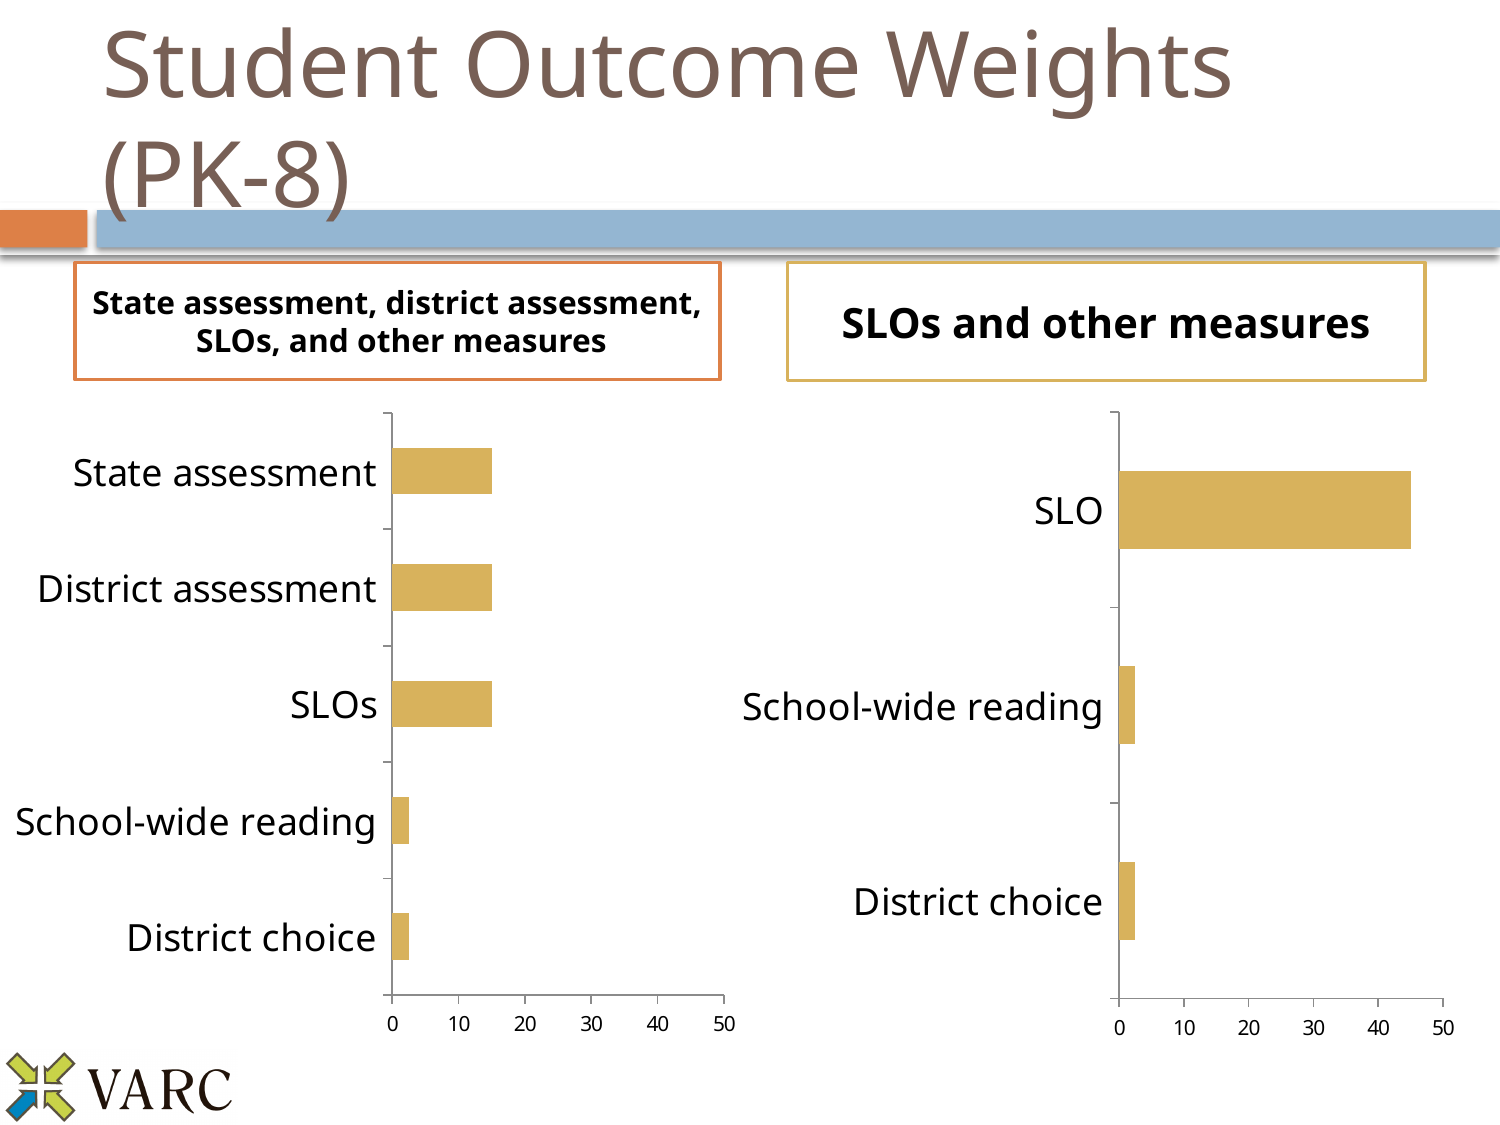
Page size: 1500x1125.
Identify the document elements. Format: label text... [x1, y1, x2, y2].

list SLOs and other measures [786, 261, 1427, 382]
text_box [328, 210, 340, 221]
text_box [113, 210, 125, 221]
picture [0, 1052, 238, 1125]
chart [0, 398, 1470, 1055]
title Student Outcome Weights (PK-8) [87, 44, 1425, 188]
list State assessment, district assessment, SLOs, and other measures [73, 261, 722, 381]
